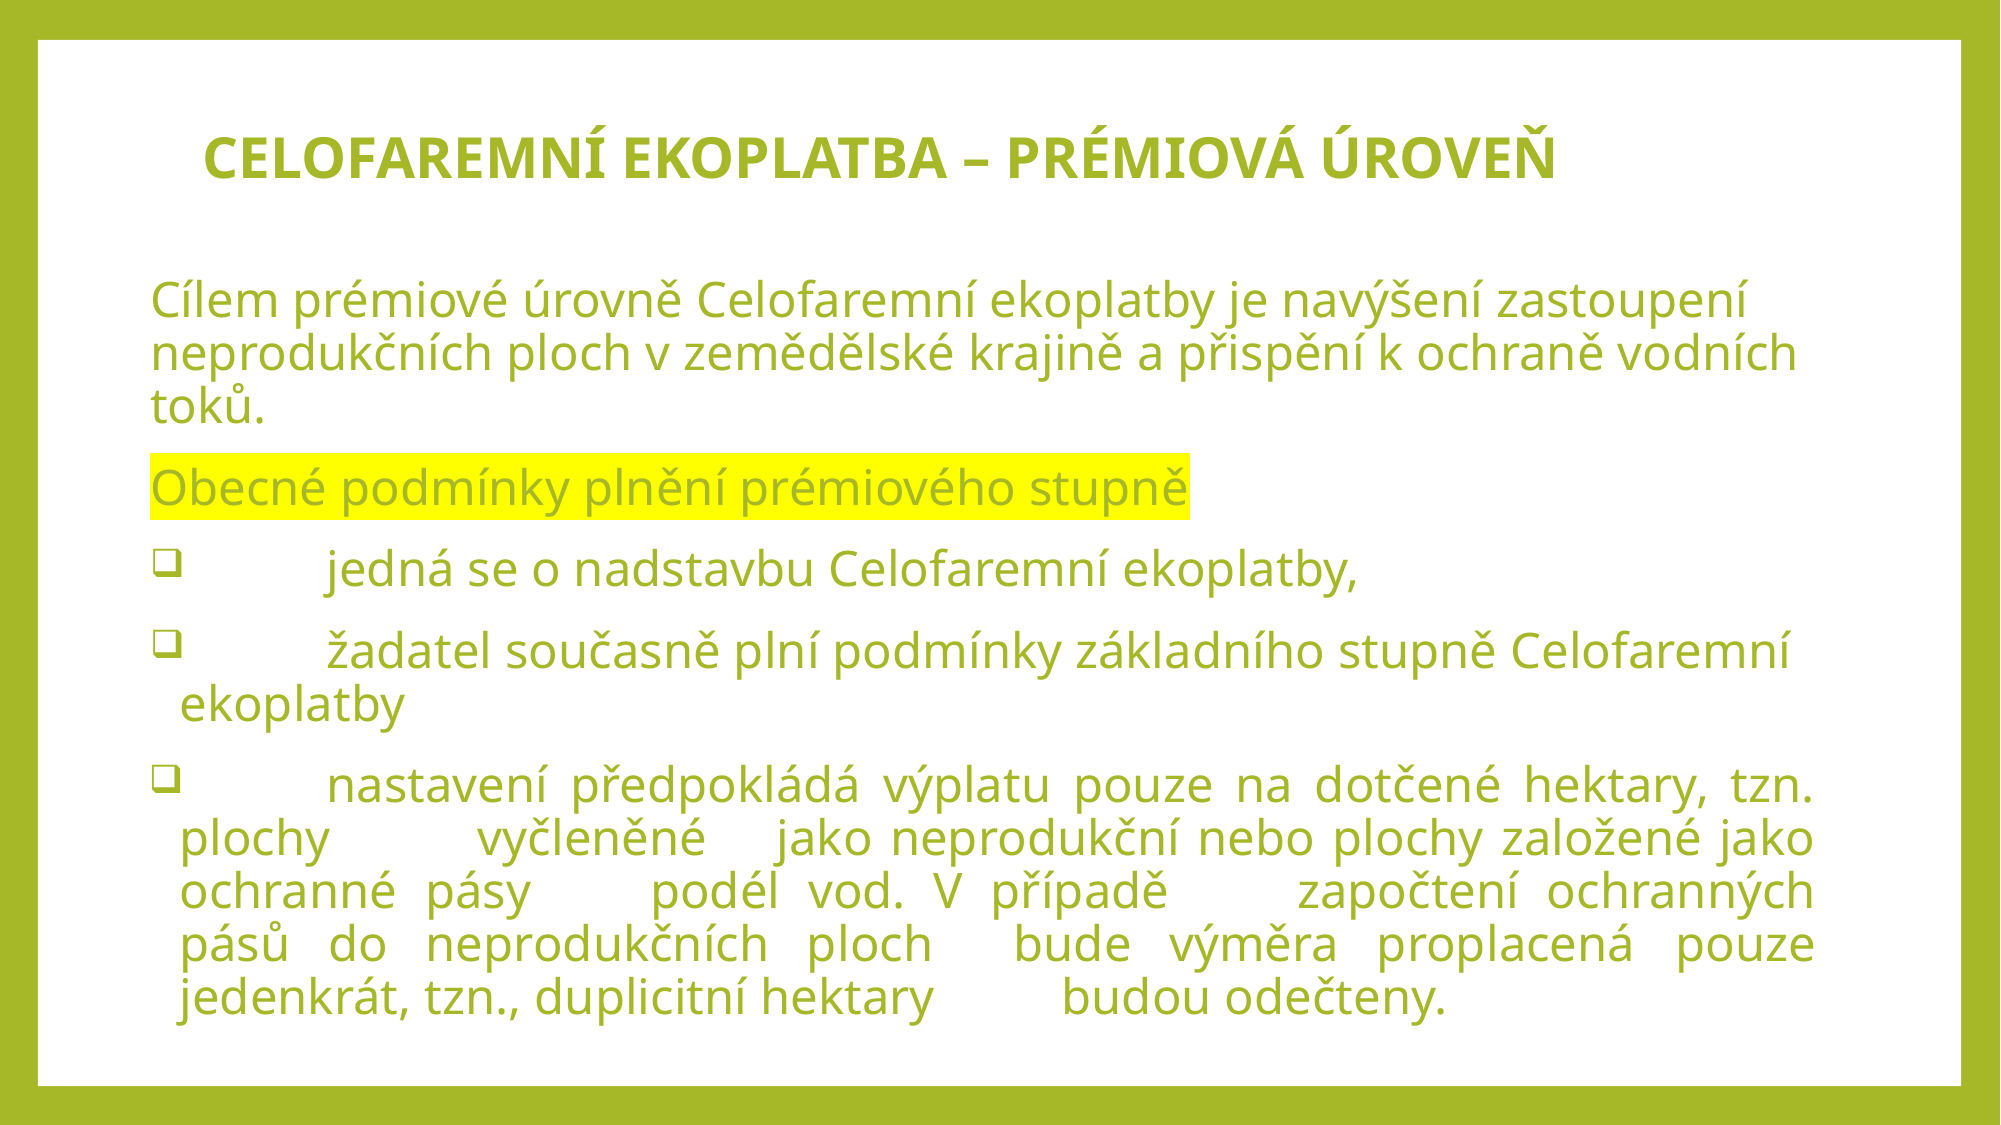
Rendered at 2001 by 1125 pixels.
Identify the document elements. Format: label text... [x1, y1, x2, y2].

list Cílem prémiové úrovně Celofaremní ekoplatby je navýšení zastoupení neprodukčních ploch v zemědělské krajině a přispění k ochraně vodních toků. Obecné podmínky plnění prémiového stupně jedná se o nadstavbu Celofaremní ekoplatby, žadatel současně plní podmínky základního stupně Celofaremní ekoplatby nastavení předpokládá výplatu pouze na dotčené hektary, tzn. plochy vyčleněné jako neprodukční nebo plochy založené jako ochranné pásy podél vod. V případě započtení ochranných pásů do neprodukčních ploch bude výměra proplacená pouze jedenkrát, tzn., duplicitní hektary budou odečteny. [127, 268, 1832, 1037]
title CELOFAREMNÍ EKOPLATBA – PRÉMIOVÁ ÚROVEŇ [187, 99, 1808, 221]
